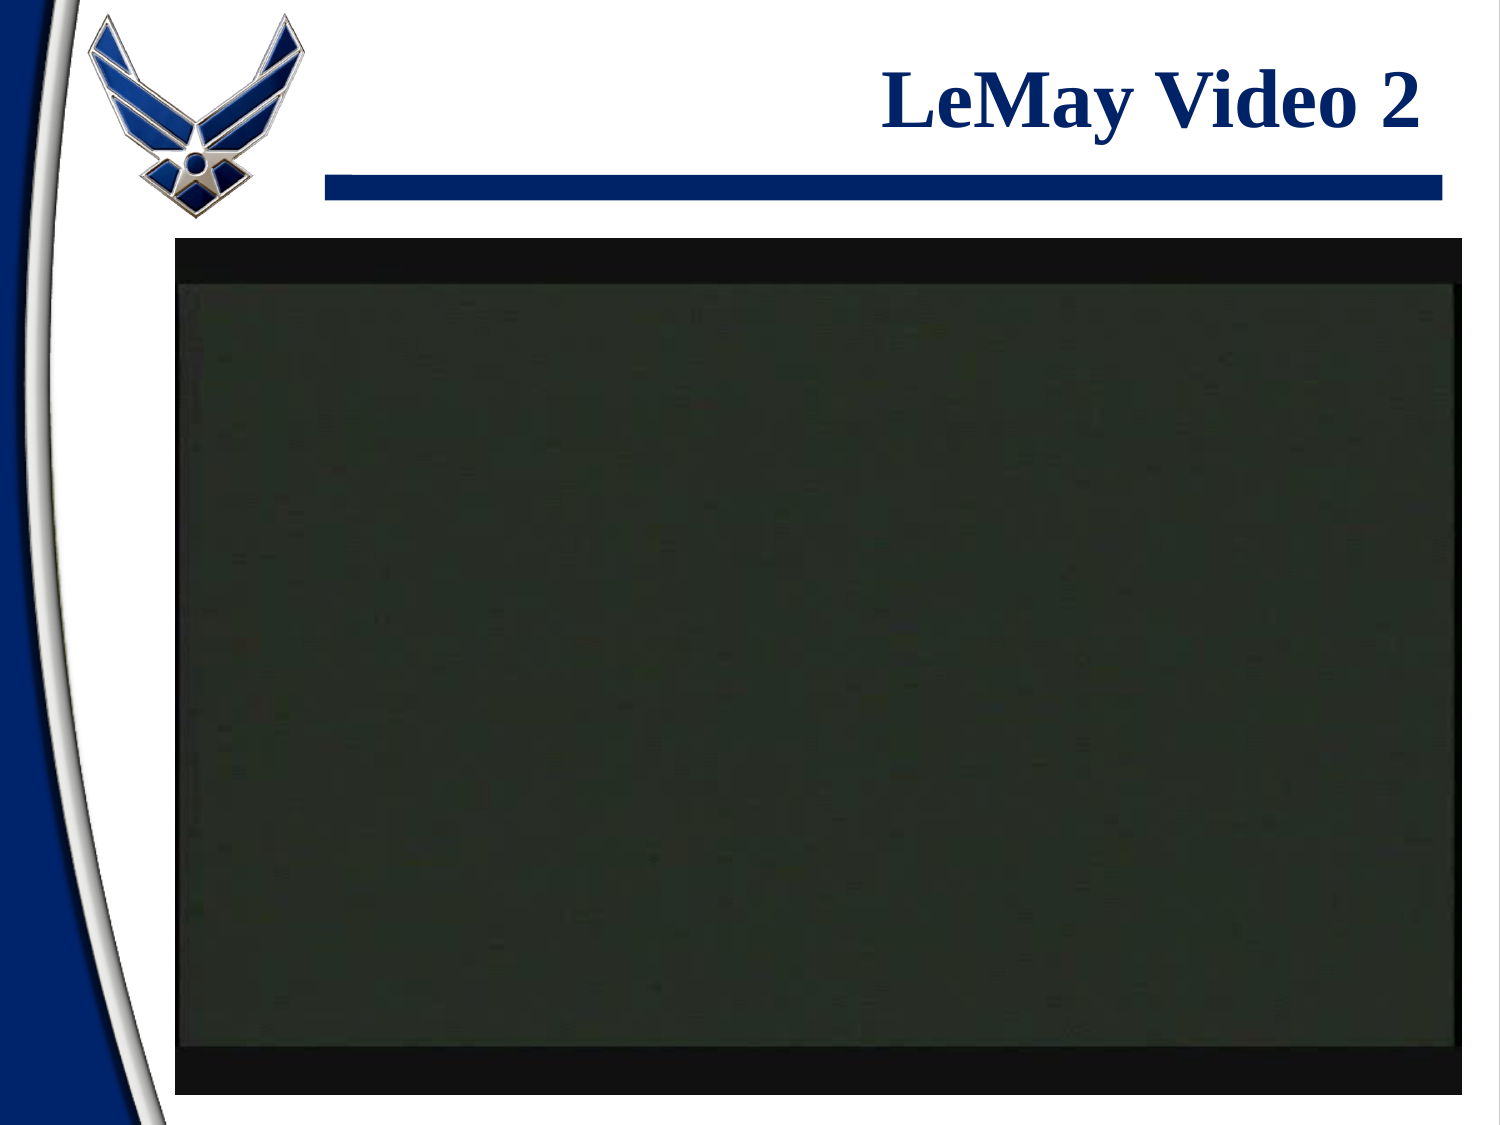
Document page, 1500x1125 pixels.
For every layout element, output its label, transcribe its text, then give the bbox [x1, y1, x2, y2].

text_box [174, 237, 1463, 1096]
picture [0, 0, 1500, 1125]
title LeMay Video 2 [87, 0, 1438, 188]
